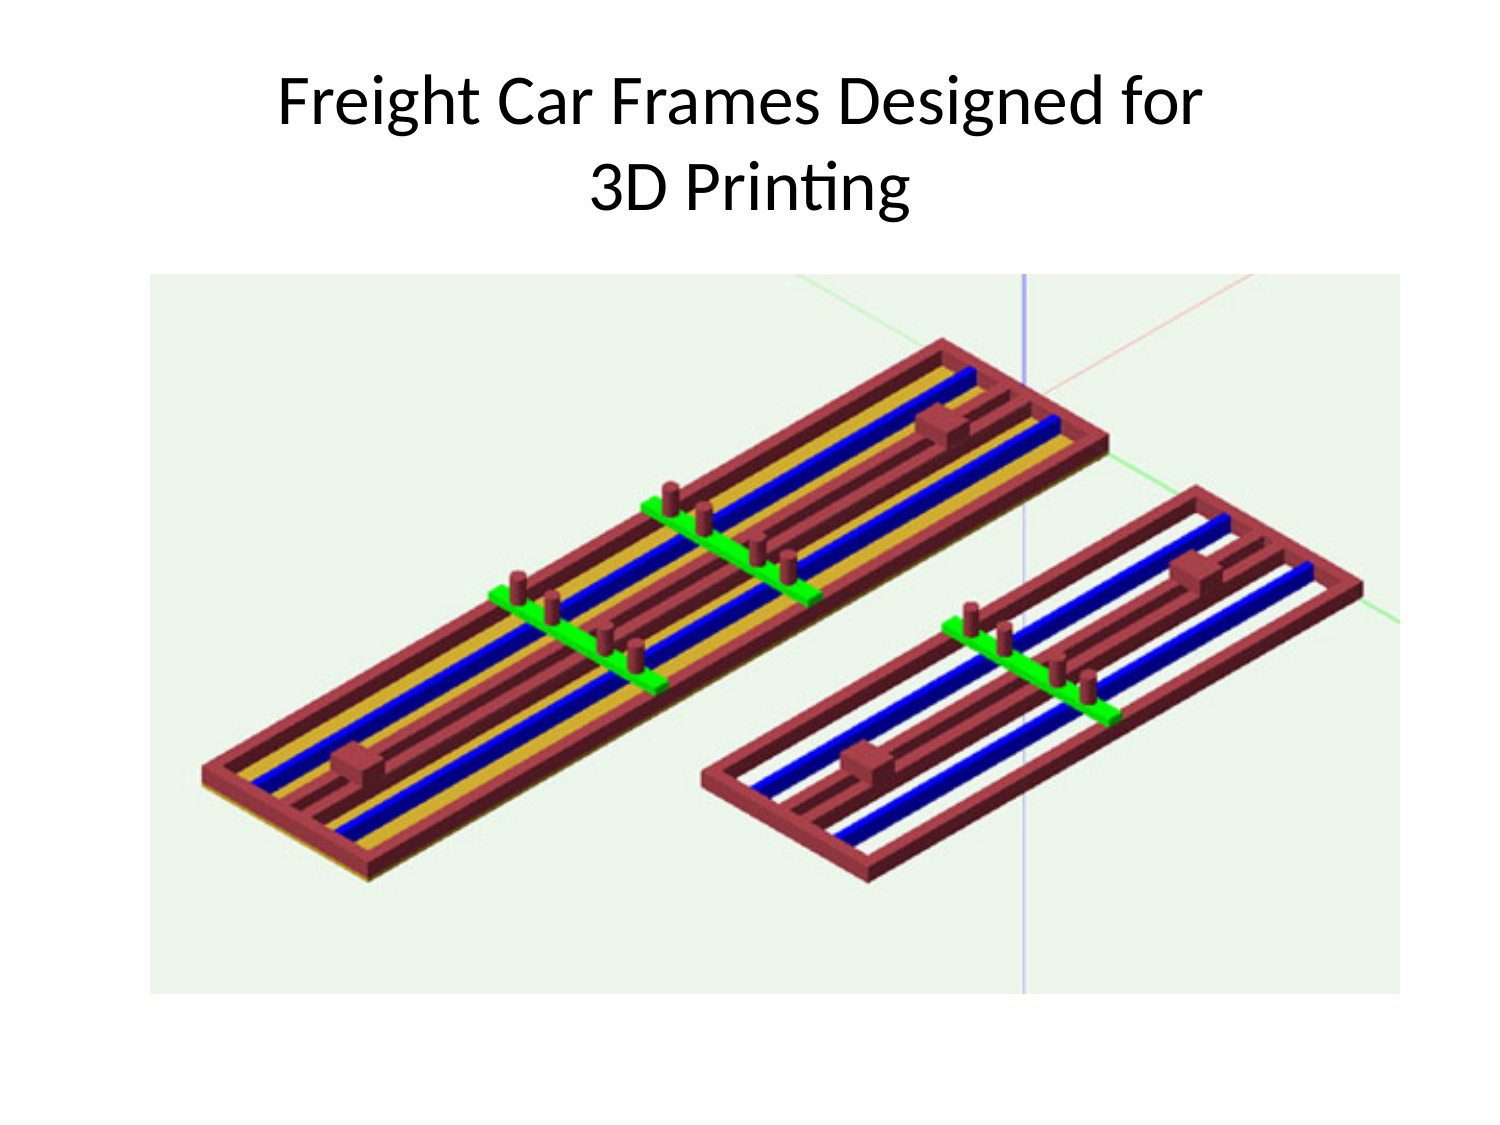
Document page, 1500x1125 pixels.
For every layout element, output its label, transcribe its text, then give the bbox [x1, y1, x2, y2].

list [149, 274, 1401, 994]
title Freight Car Frames Designed for 3D Printing [75, 45, 1425, 233]
